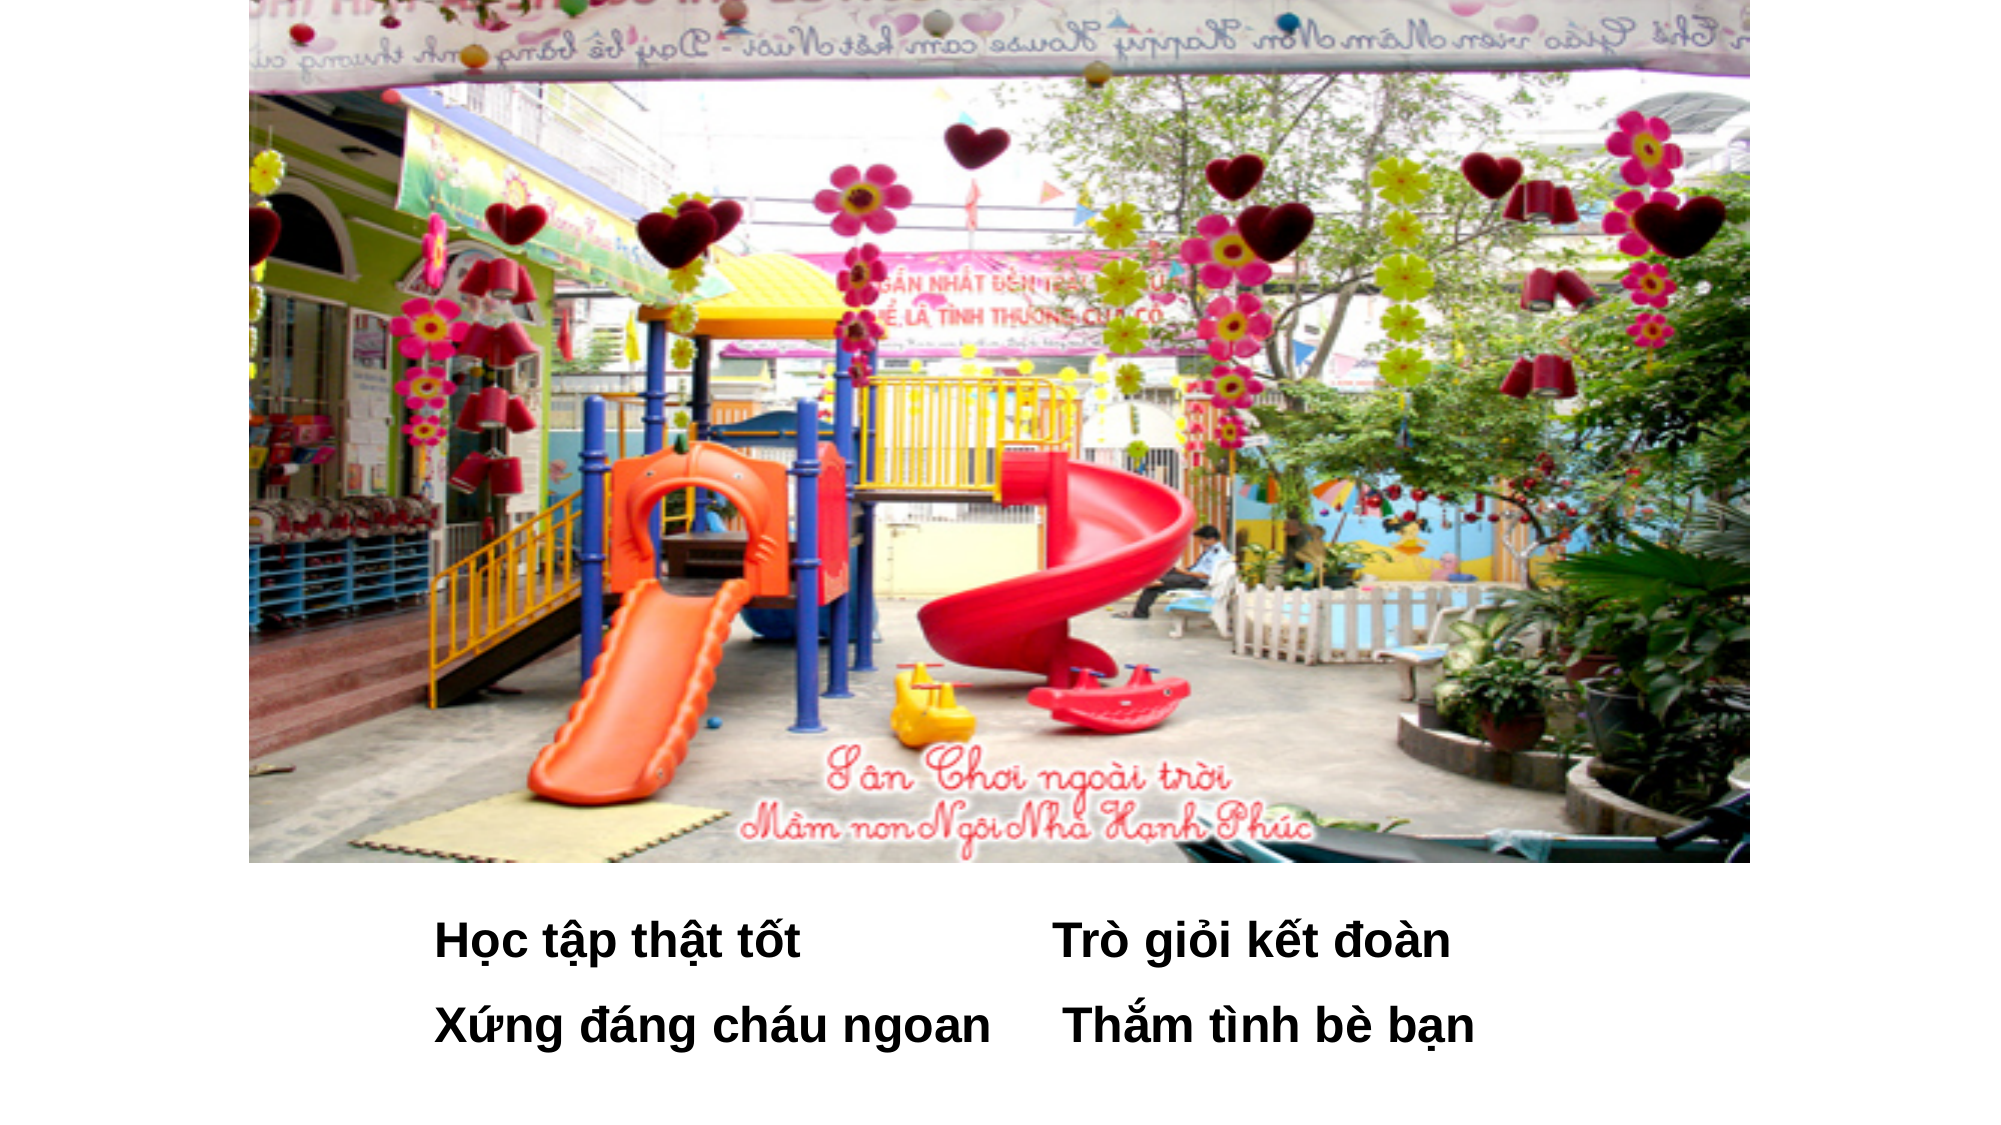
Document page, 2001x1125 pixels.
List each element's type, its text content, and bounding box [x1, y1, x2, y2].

text_box Học tập thật tốt Trò giỏi kết đoàn Xứng đáng cháu ngoan Thắm tình bè bạn [349, 900, 1613, 1060]
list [249, 0, 1751, 863]
